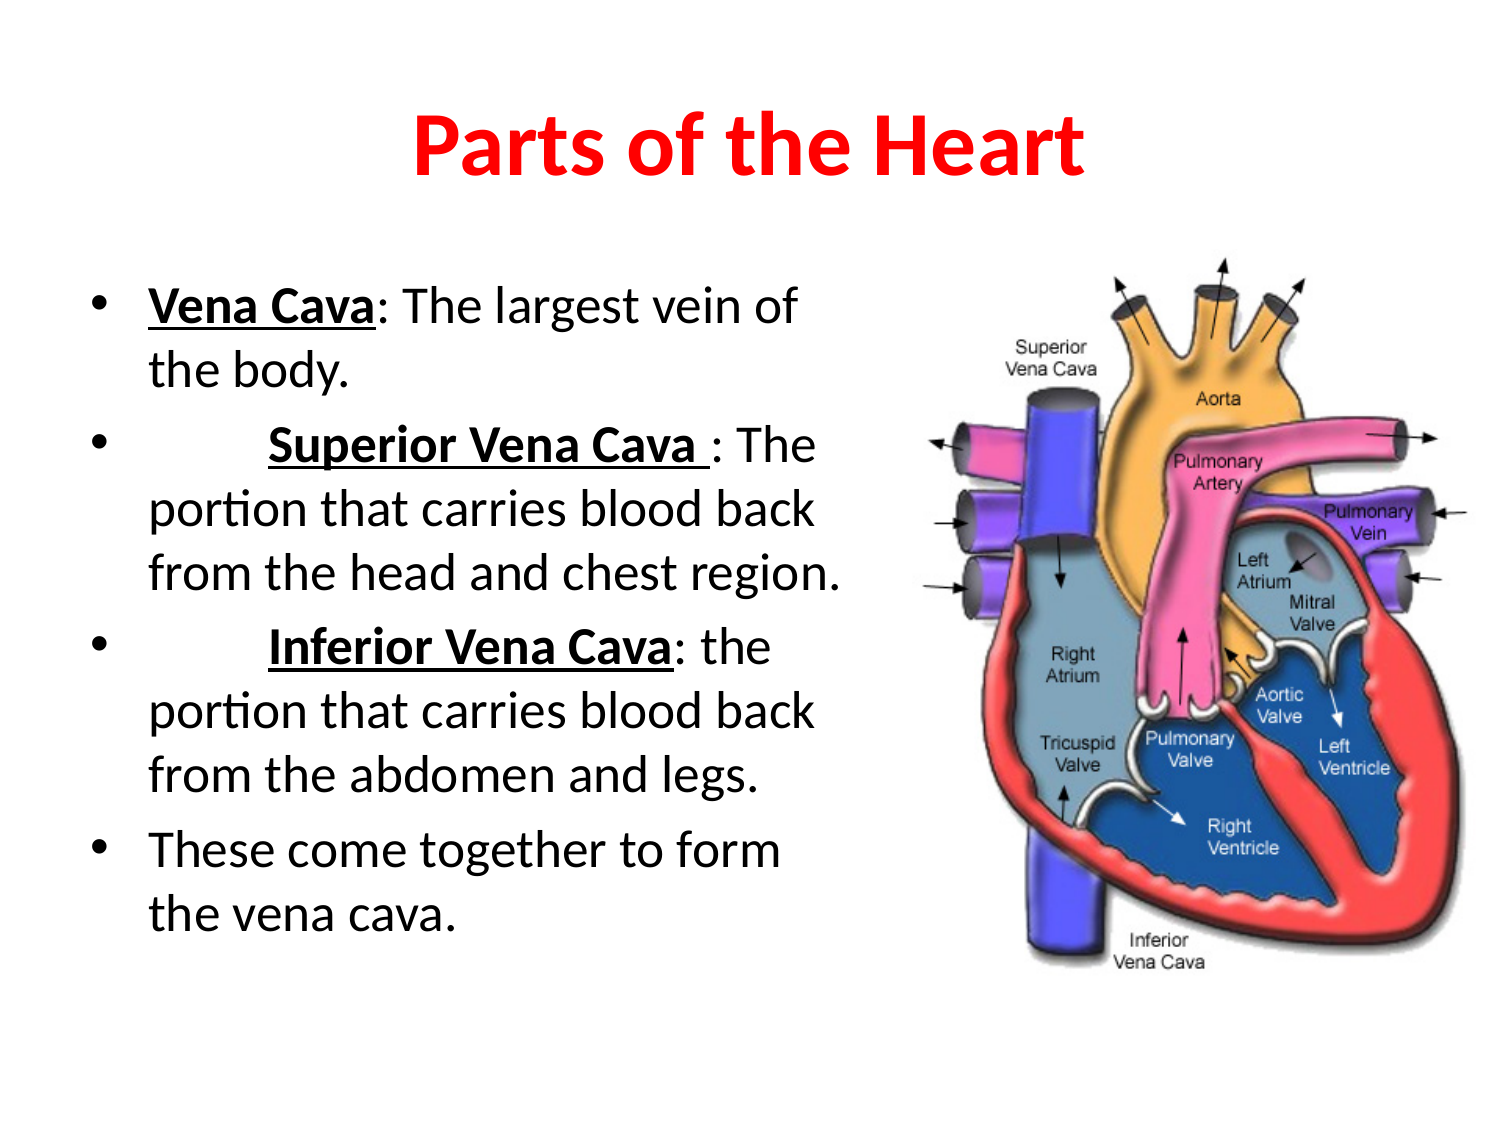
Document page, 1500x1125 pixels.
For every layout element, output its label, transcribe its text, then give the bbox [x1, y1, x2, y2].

picture [912, 249, 1480, 984]
title Parts of the Heart [75, 45, 1425, 233]
list Vena Cava: The largest vein of the body. Superior Vena Cava : The portion that carries blood back from the head and chest region. Inferior Vena Cava: the portion that carries blood back from the abdomen and legs. These come together to form the vena cava. [75, 262, 863, 963]
